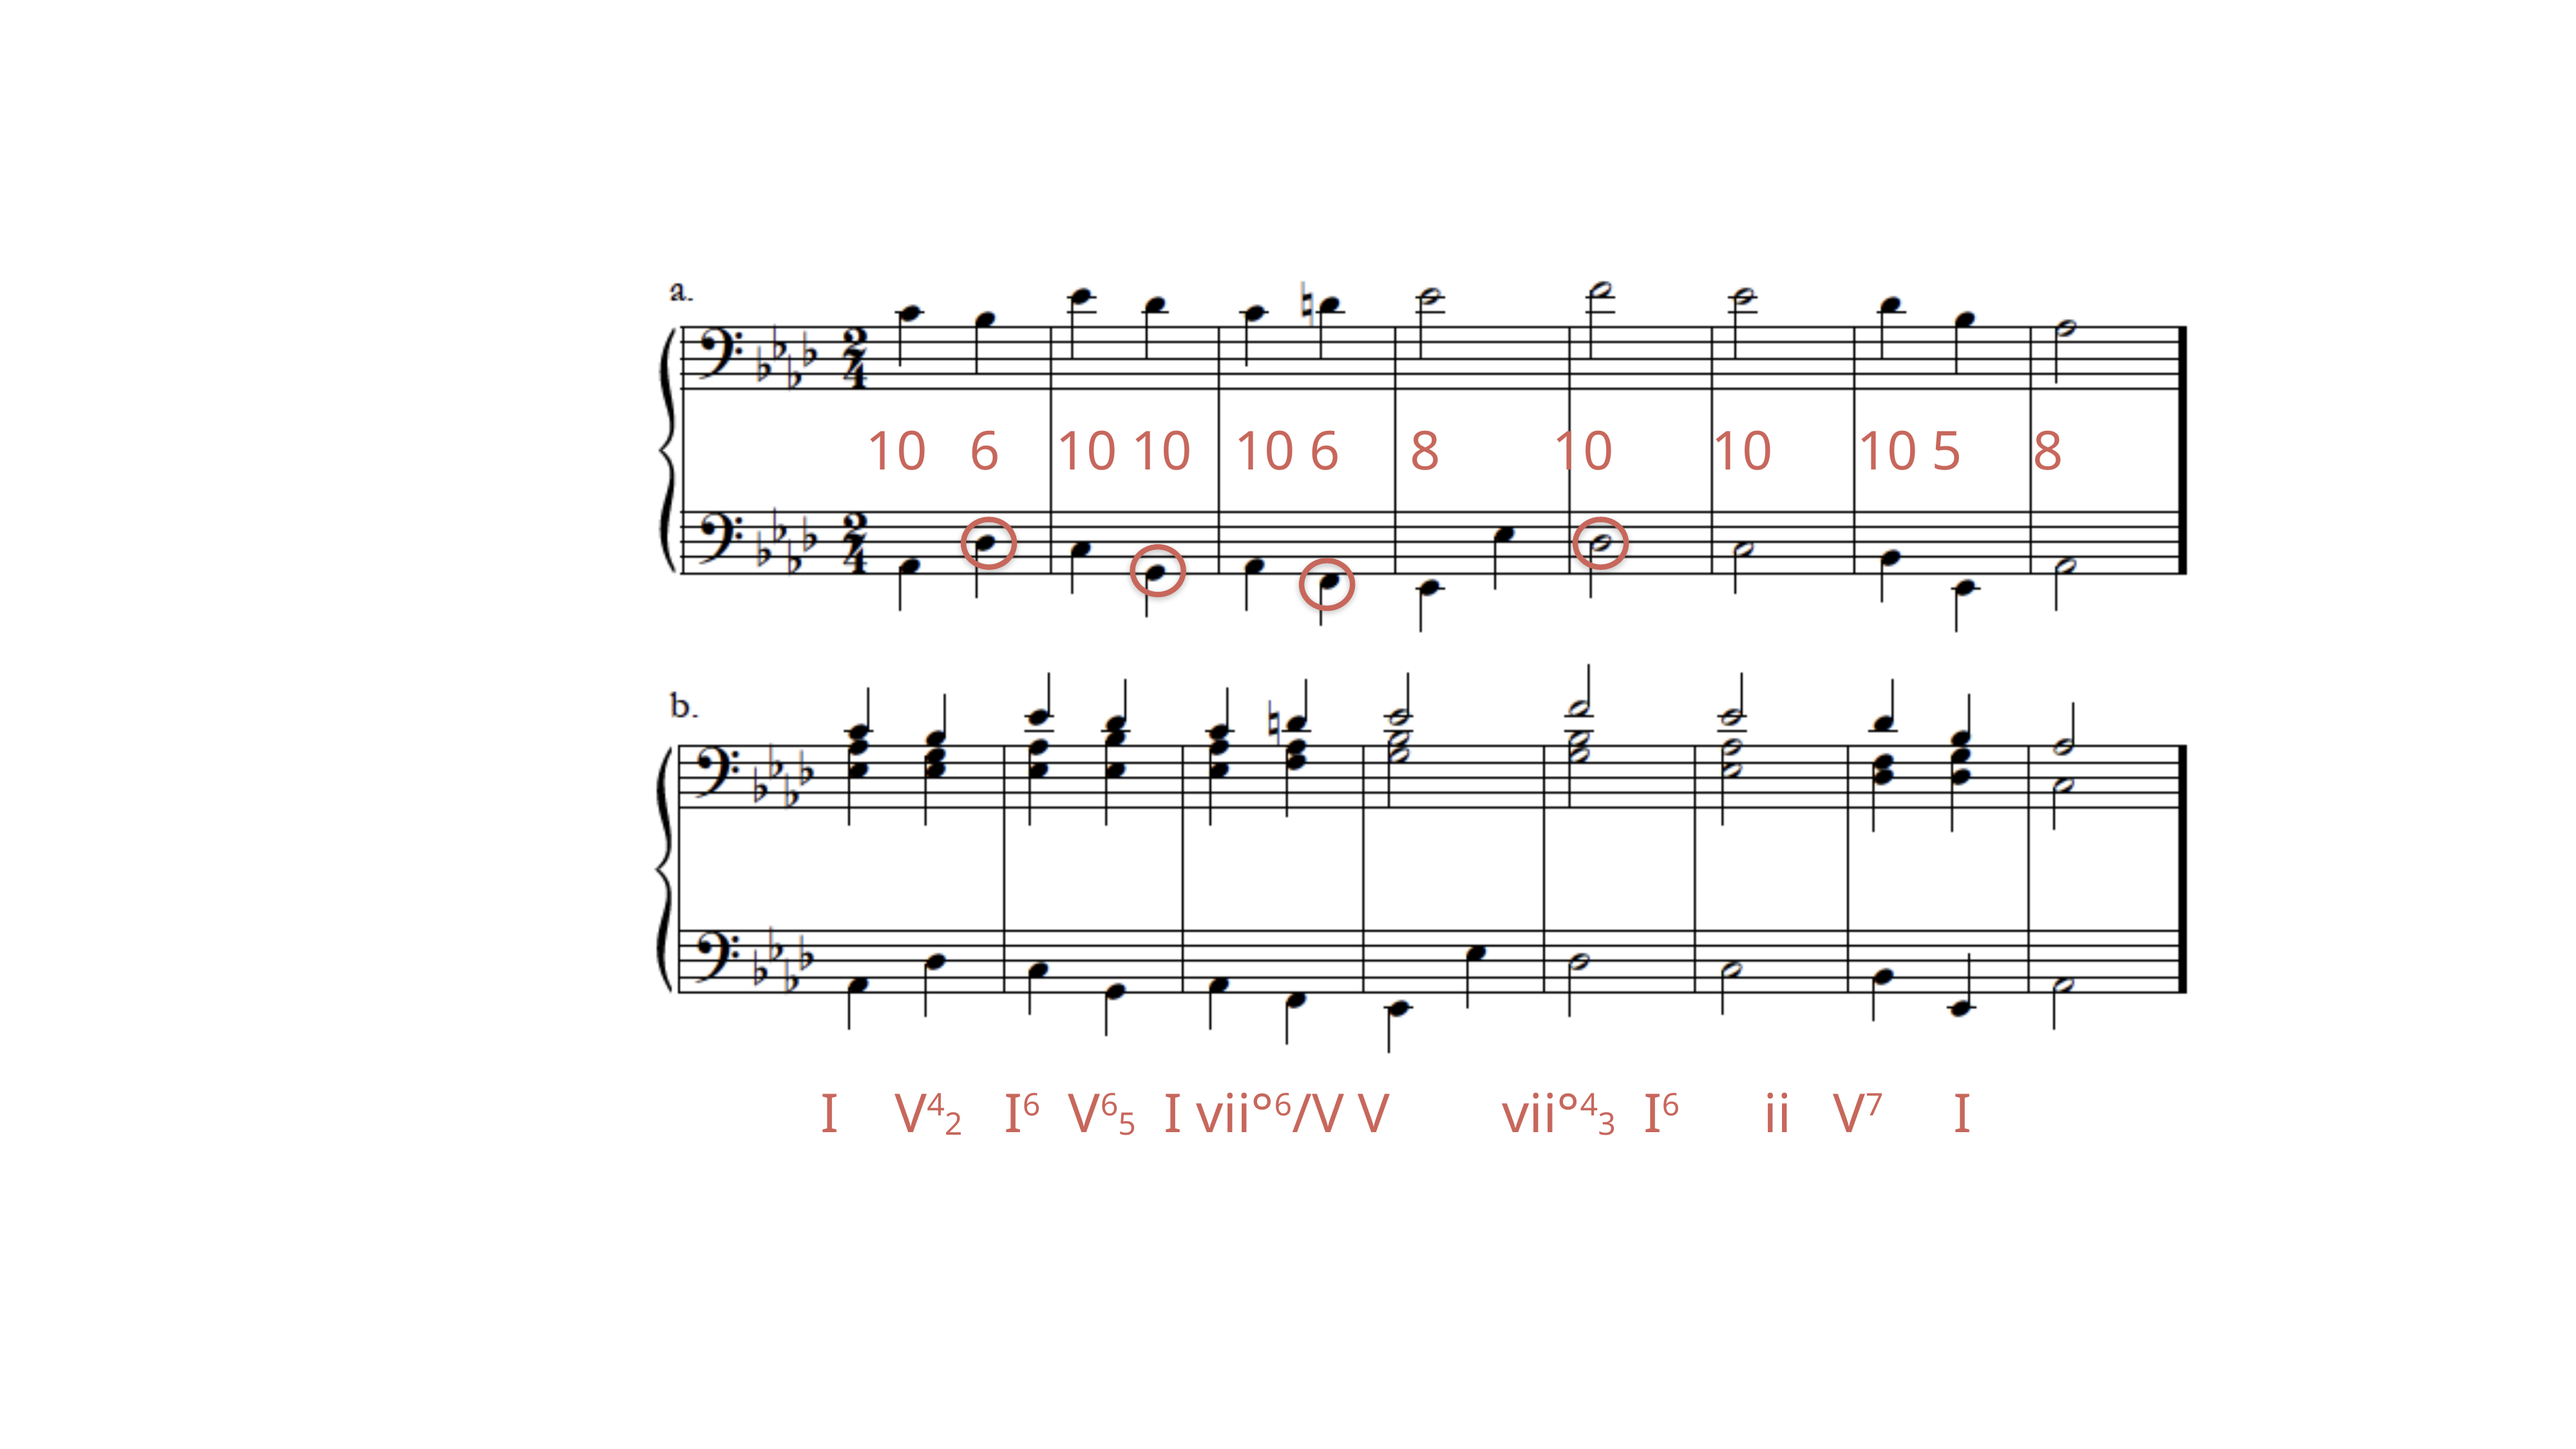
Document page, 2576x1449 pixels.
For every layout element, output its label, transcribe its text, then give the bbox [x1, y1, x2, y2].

picture [566, 225, 2294, 1059]
text_box I V42 I6 V65 I vii°6/V V vii°43 I6 ii V7 I [812, 1070, 2189, 1151]
